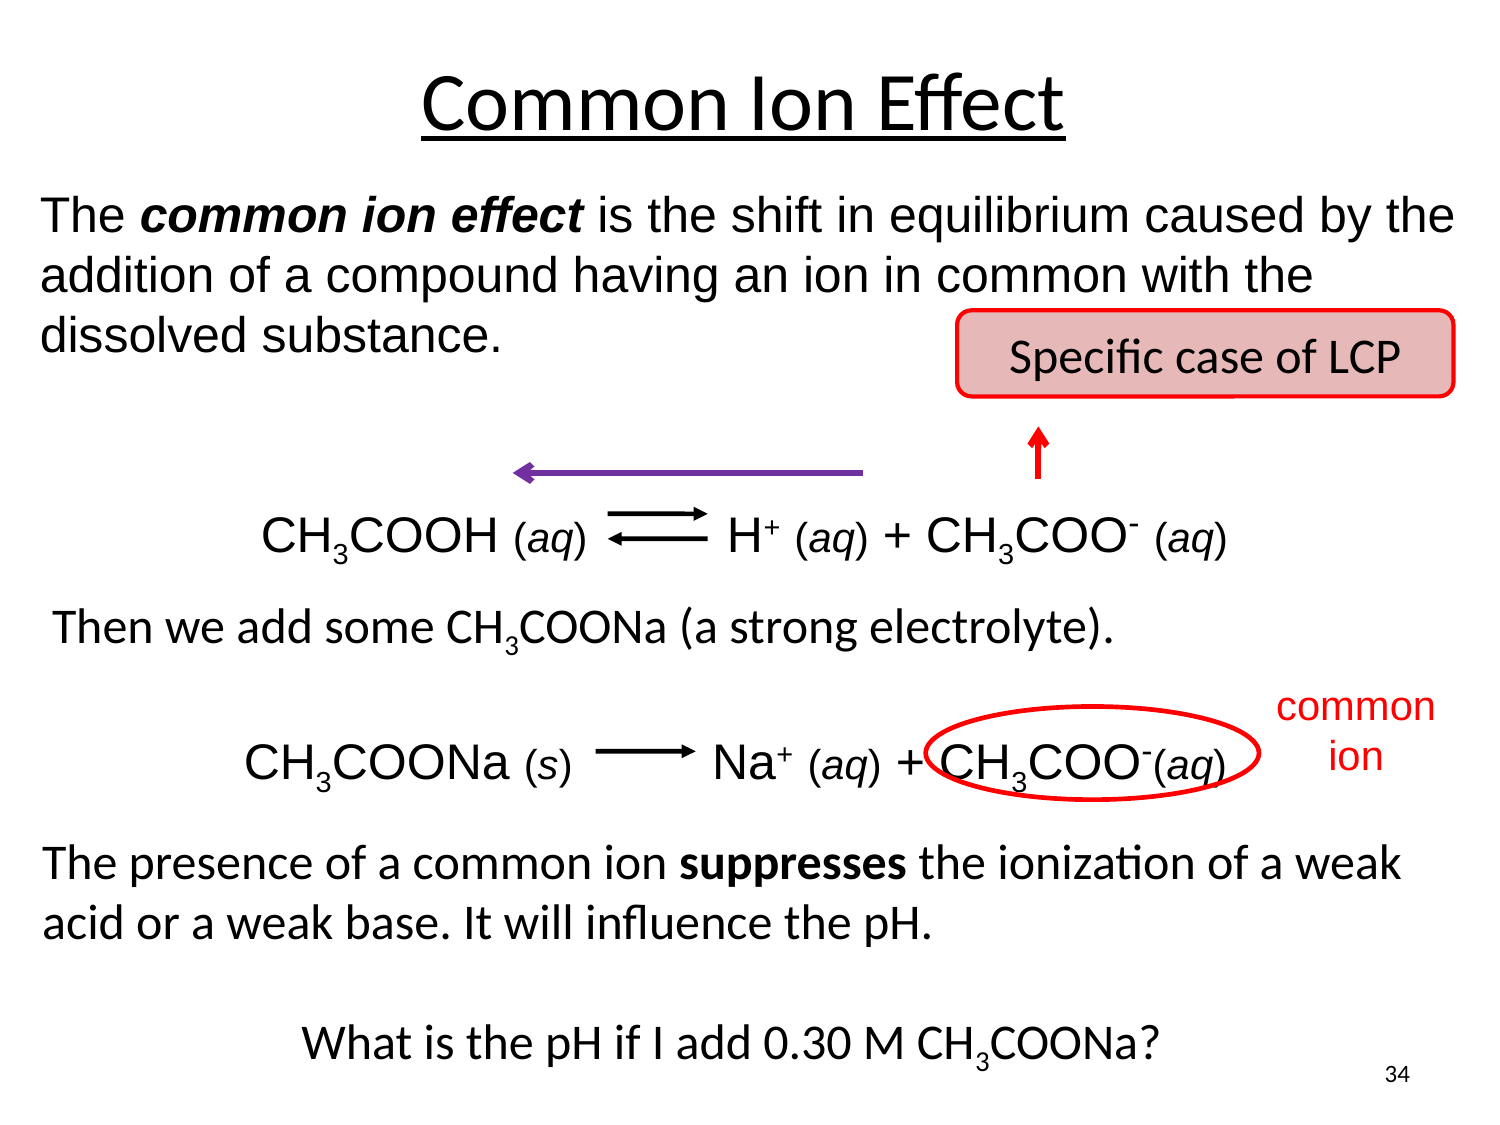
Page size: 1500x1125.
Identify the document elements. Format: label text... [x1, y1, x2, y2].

slide_number 34 [1074, 1042, 1425, 1103]
text_box [1013, 706, 1171, 712]
text_box The common ion effect is the shift in equilibrium caused by the addition of a compound having an ion in common with the dissolved substance. [24, 174, 1475, 370]
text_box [228, 713, 1271, 790]
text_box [242, 486, 1247, 562]
text_box Then we add some CH3COONa (a strong electrolyte). [37, 585, 1153, 669]
text_box common ion [1249, 671, 1463, 787]
text_box What is the pH if I add 0.30 M CH3COONa? [286, 1001, 1177, 1085]
text_box Common Ion Effect [262, 3, 1225, 191]
text_box Specific case of LCP [957, 310, 1454, 397]
text_box The presence of a common ion suppresses the ionization of a weak acid or a weak base. It will influence the pH. [27, 822, 1428, 958]
